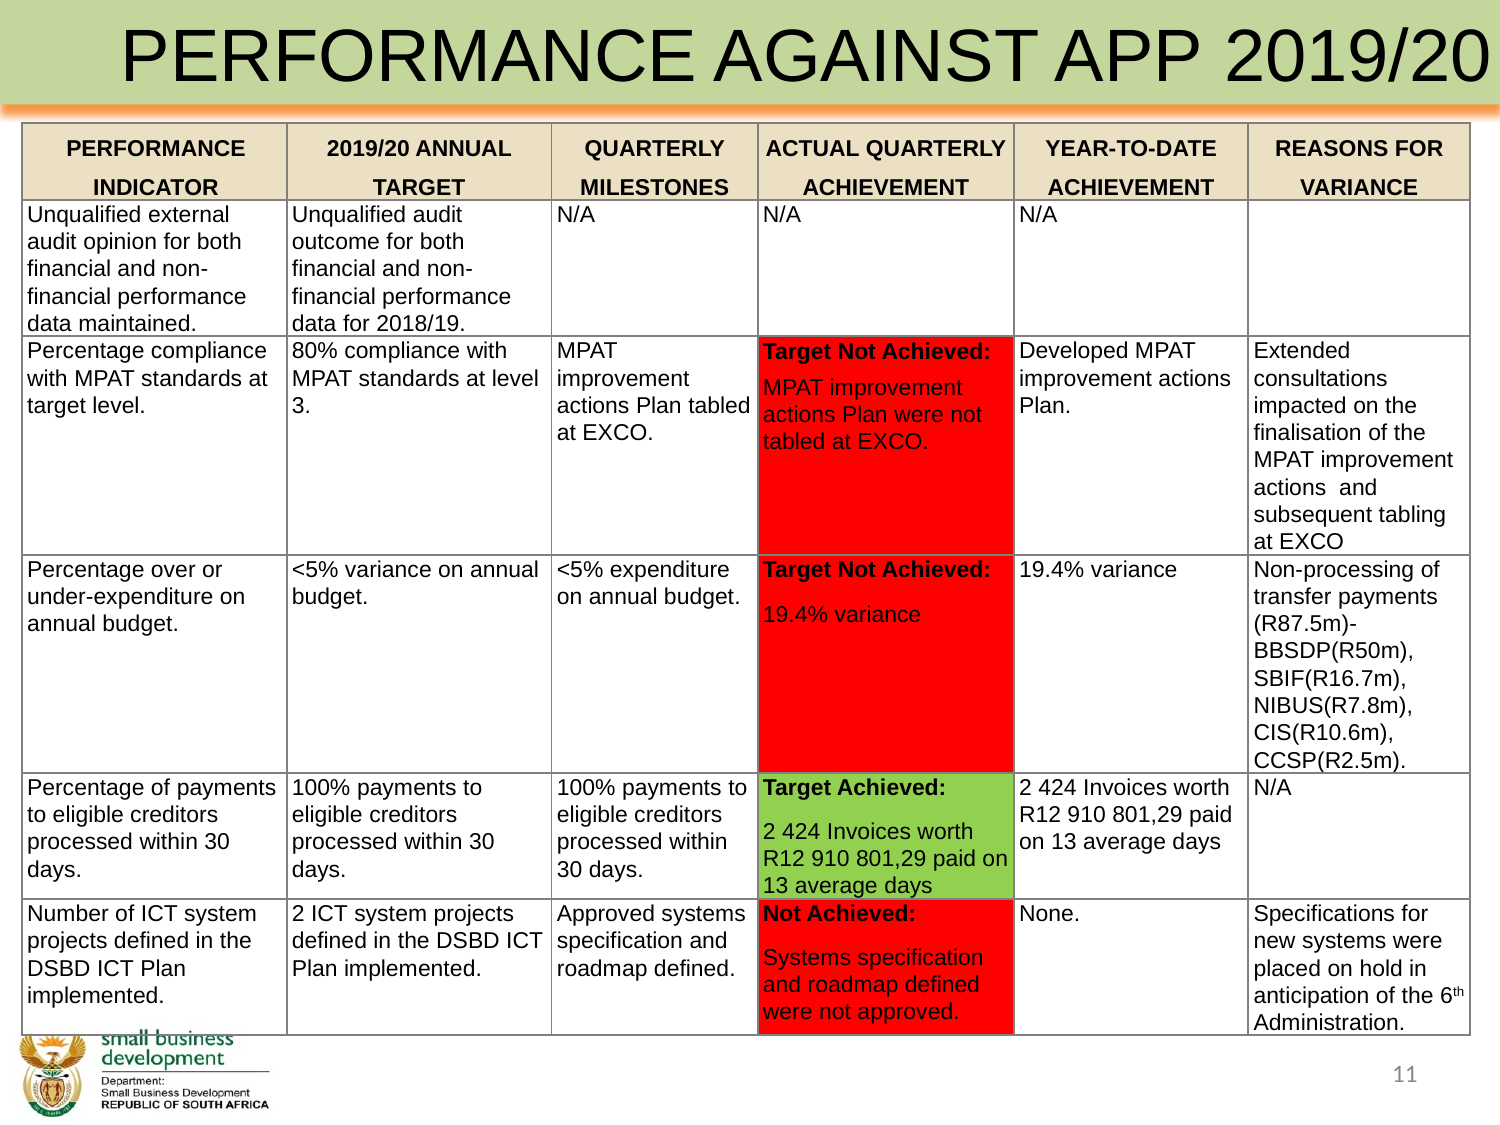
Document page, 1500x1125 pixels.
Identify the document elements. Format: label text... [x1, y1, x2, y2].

table_cell Target Achieved: 2 424 Invoices worth R12 910 801,29 paid on 13 average days [759, 774, 1013, 898]
table_cell Specifications for new systems were placed on hold in anticipation of the 6th Administration. [1249, 900, 1469, 1034]
table_cell None. [1015, 900, 1247, 1034]
table_cell Target Not Achieved: 19.4% variance [759, 556, 1013, 772]
table_cell Not Achieved: Systems specification and roadmap defined were not approved. [759, 900, 1013, 1034]
table_cell Unqualified audit outcome for both financial and non-financial performance data for 2018/19. [288, 201, 551, 335]
table_cell 2 424 Invoices worth R12 910 801,29 paid on 13 average days [1015, 774, 1247, 898]
title Performance Against APP 2019/20 [0, 0, 1500, 106]
table_cell 100% payments to eligible creditors processed within 30 days. [552, 774, 757, 898]
table_cell Number of ICT system projects defined in the DSBD ICT Plan implemented. [23, 900, 286, 1017]
table_cell N/A [1015, 201, 1247, 335]
table_cell Percentage of payments to eligible creditors processed within 30 days. [23, 774, 286, 898]
table_cell Target Not Achieved: MPAT improvement actions Plan were not tabled at EXCO. [759, 337, 1013, 554]
table_cell N/A [759, 201, 1013, 335]
table_cell Non-processing of transfer payments (R87.5m)- BBSDP(R50m), SBIF(R16.7m), NIBUS(R7.8m), CIS(R10.6m), CCSP(R2.5m). [1249, 556, 1469, 772]
table_header PERFORMANCE INDICATOR [23, 124, 286, 199]
table_cell Developed MPAT improvement actions Plan. [1015, 337, 1247, 554]
picture [0, 1018, 288, 1122]
table_header 2019/20 ANNUAL TARGET [288, 124, 551, 199]
table_cell Percentage over or under-expenditure on annual budget. [23, 556, 286, 772]
table_cell Approved systems specification and roadmap defined. [552, 900, 757, 1034]
table_cell Extended consultations impacted on the finalisation of the MPAT improvement actions and subsequent tabling at EXCO [1249, 337, 1469, 554]
table_cell [1249, 201, 1469, 335]
table_cell MPAT improvement actions Plan tabled at EXCO. [552, 337, 757, 554]
table_cell 2 ICT system projects defined in the DSBD ICT Plan implemented. [288, 900, 551, 1034]
table_header REASONS FOR VARIANCE [1249, 124, 1469, 199]
table_cell Percentage compliance with MPAT standards at target level. [23, 337, 286, 554]
table_cell 100% payments to eligible creditors processed within 30 days. [288, 774, 551, 898]
table_cell <5% expenditure on annual budget. [552, 556, 757, 772]
table_header YEAR-TO-DATE ACHIEVEMENT [1015, 124, 1247, 199]
table_cell 80% compliance with MPAT standards at level 3. [288, 337, 551, 554]
slide_number 11 [1381, 1050, 1426, 1096]
table_header QUARTERLY MILESTONES [552, 124, 757, 199]
table_cell <5% variance on annual budget. [288, 556, 551, 772]
table_cell N/A [1249, 774, 1469, 898]
table_cell 19.4% variance [1015, 556, 1247, 772]
table_cell Unqualified external audit opinion for both financial and non-financial performance data maintained. [23, 201, 286, 335]
table_header ACTUAL QUARTERLY ACHIEVEMENT [759, 124, 1013, 199]
table_cell N/A [552, 201, 757, 335]
